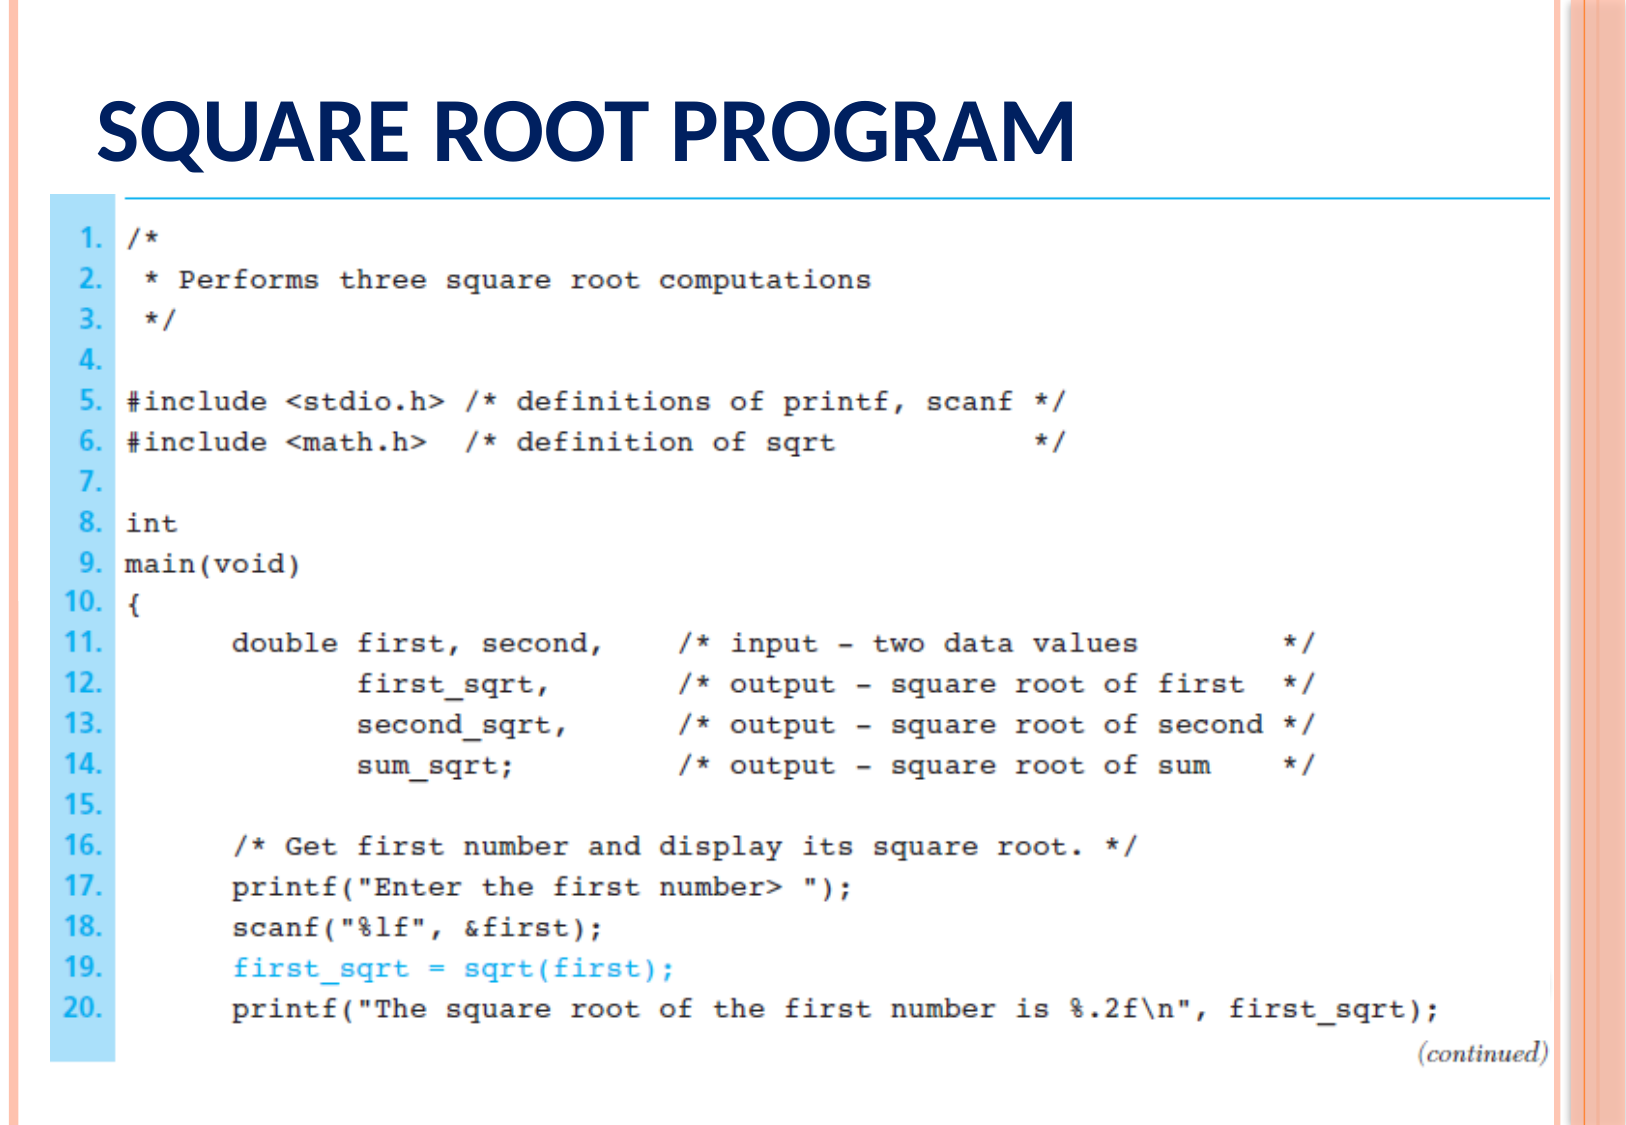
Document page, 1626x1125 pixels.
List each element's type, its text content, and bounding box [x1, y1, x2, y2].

picture [49, 194, 1550, 1071]
title Square Root Program [81, 45, 1409, 188]
